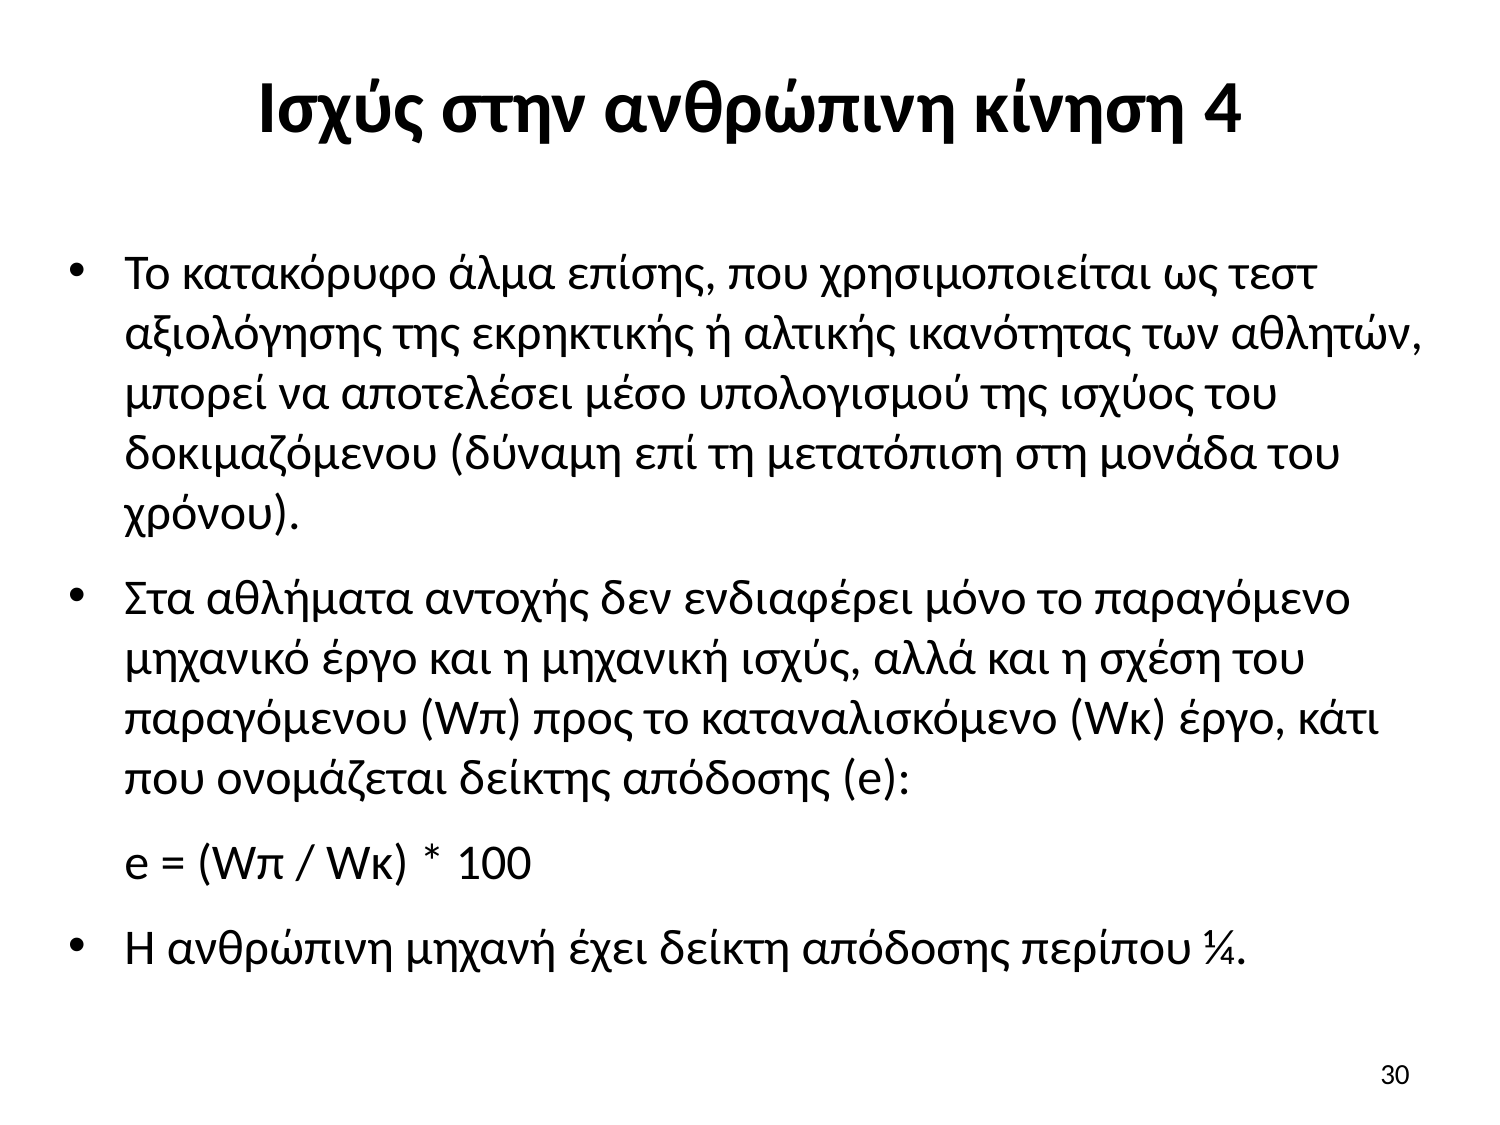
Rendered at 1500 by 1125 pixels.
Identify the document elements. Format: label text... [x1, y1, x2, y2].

list Το κατακόρυφο άλμα επίσης, που χρησιμοποιείται ως τεστ αξιολόγησης της εκρηκτικής ή αλτικής ικανότητας των αθλητών, μπορεί να αποτελέσει μέσο υπολογισμού της ισχύος του δοκιμαζόμενου (δύναμη επί τη μετατόπιση στη μονάδα του χρόνου). Στα αθλήματα αντοχής δεν ενδιαφέρει μόνο το παραγόμενο μηχανικό έργο και η μηχανική ισχύς, αλλά και η σχέση του παραγόμενου (Wπ) προς το καταναλισκόμενο (Wκ) έργο, κάτι που ονομάζεται δείκτης απόδοσης (e): e = (Wπ / Wκ) * 100 Η ανθρώπινη μηχανή έχει δείκτη απόδοσης περίπου ¼. [53, 231, 1459, 1083]
slide_number 30 [1074, 1042, 1425, 1103]
title Ισχύς στην ανθρώπινη κίνηση 4 [75, 45, 1425, 161]
